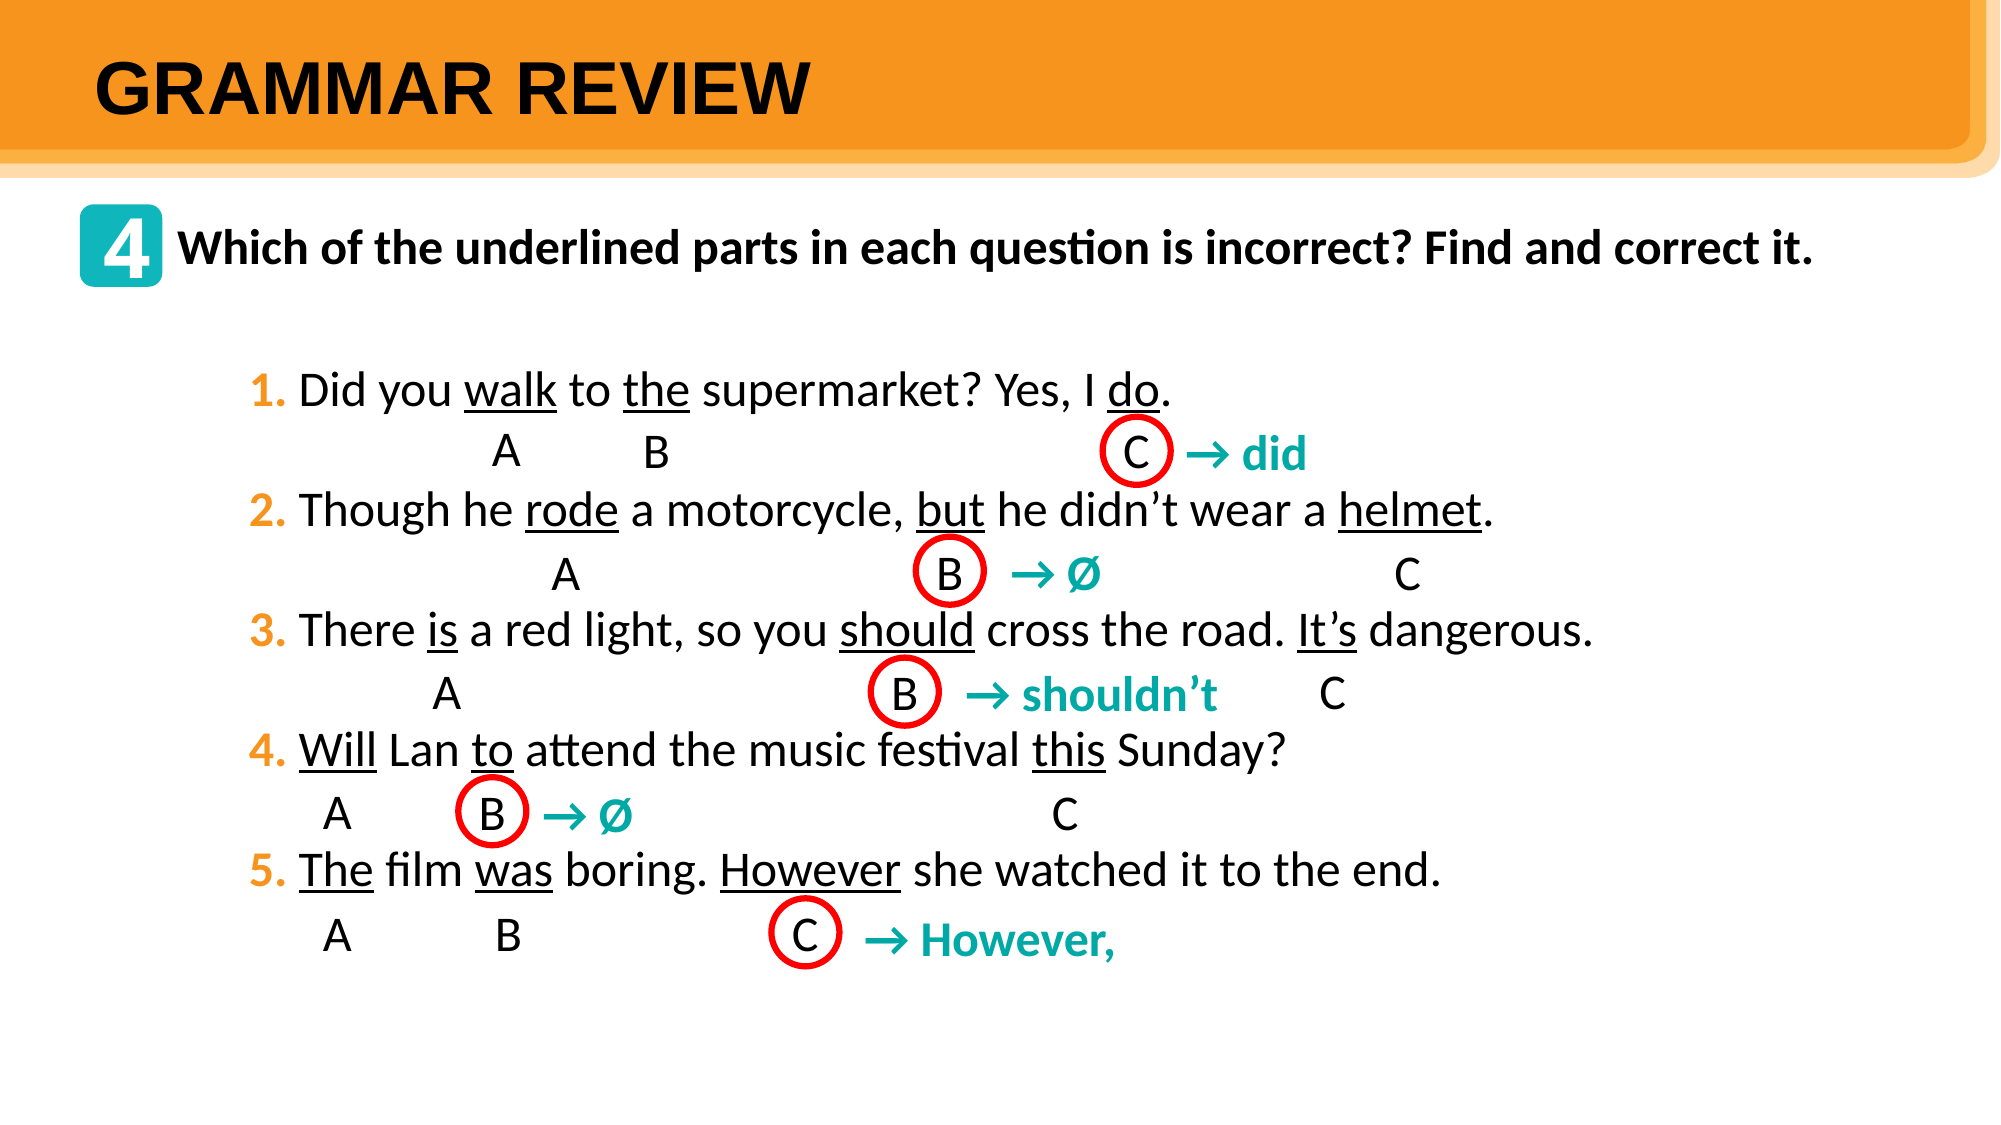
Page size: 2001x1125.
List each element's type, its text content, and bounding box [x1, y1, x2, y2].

text_box → Ø [995, 532, 1283, 608]
text_box B [876, 652, 934, 670]
text_box C [1108, 473, 1129, 486]
text_box [914, 535, 985, 606]
text_box [457, 776, 527, 847]
text_box [869, 656, 940, 727]
text_box → However, [849, 898, 1137, 974]
text_box C [1379, 532, 1437, 608]
text_box B [463, 832, 521, 848]
text_box A [417, 651, 477, 727]
text_box [78, 204, 88, 287]
text_box B [463, 773, 521, 790]
text_box C [777, 894, 834, 910]
text_box B [921, 592, 979, 608]
text_box A [308, 771, 367, 847]
text_box B [479, 894, 537, 970]
text_box C [1304, 651, 1362, 727]
text_box B [628, 411, 686, 486]
text_box [1101, 415, 1170, 486]
text_box A [536, 532, 596, 608]
text_box [154, 204, 164, 287]
text_box B [921, 532, 979, 549]
text_box 4 [88, 187, 154, 303]
picture [0, 0, 2000, 178]
text_box → Ø [527, 774, 815, 850]
text_box B [876, 713, 934, 728]
text_box C [777, 954, 834, 970]
text_box C [1108, 411, 1165, 429]
text_box A [308, 894, 367, 970]
text_box → shouldn’t [950, 653, 1238, 729]
text_box → did [1170, 412, 1458, 488]
text_box [770, 897, 841, 968]
text_box C [1037, 773, 1094, 848]
text_box 1. Did you walk to the supermarket? Yes, I do. 2. Though he rode a motorcycle, but he didn’t wear a helmet. 3. There is a red light, so you should cross the road. It’s dangerous. 4. Will Lan to attend the music festival this Sunday? 5. The film was boring. However she watched it to the end. [234, 349, 1615, 964]
text_box C [1145, 473, 1165, 486]
text_box A [477, 409, 536, 484]
text_box Which of the underlined parts in each question is incorrect? Find and correct it. [162, 207, 1997, 283]
